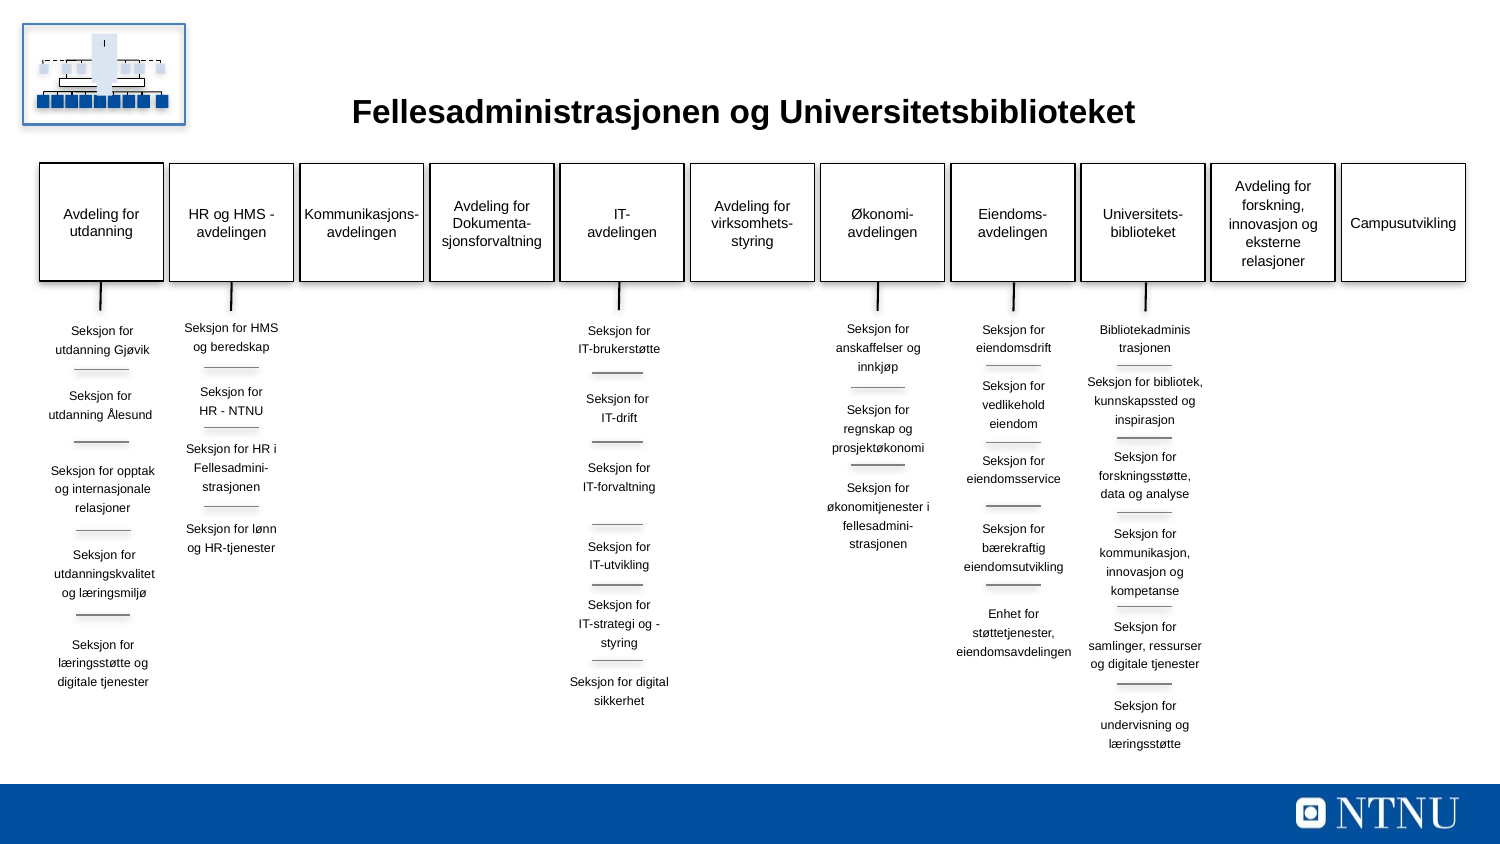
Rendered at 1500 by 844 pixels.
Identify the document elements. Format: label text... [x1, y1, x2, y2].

text_box Seksjon for bærekraftig eiendomsutvikling [942, 509, 1085, 581]
text_box Seksjon for digital sikkerhet [552, 663, 687, 716]
text_box Campusutvikling [1341, 163, 1466, 282]
text_box Bibliotekadministrasjonen [1084, 310, 1206, 363]
text_box Seksjon for undervisning og læringsstøtte [1070, 687, 1220, 759]
text_box Seksjon for forskningsstøtte, data og analyse [1070, 437, 1220, 509]
text_box Kommunikasjons-avdelingen [299, 163, 424, 282]
text_box Seksjon for opptak og internasjonale relasjoner [30, 451, 175, 523]
text_box Økonomi-avdelingen [820, 163, 945, 282]
text_box Eiendoms-avdelingen [950, 163, 1076, 282]
text_box Seksjon for IT-strategi og -styring [562, 585, 677, 657]
picture [0, 784, 1500, 844]
text_box Seksjon for regnskap og prosjektøkonomi [811, 390, 946, 462]
text_box Seksjon for HR - NTNU [166, 373, 297, 426]
text_box Seksjon for læringsstøtte og digitale tjenester [38, 625, 169, 697]
text_box Avdeling for forskning, innovasjon og eksterne relasjoner [1210, 163, 1336, 282]
text_box Seksjon for IT-utvikling [562, 527, 677, 580]
text_box Avdeling for virksomhets-styring [690, 163, 815, 282]
text_box Seksjon for utdanningskvalitet og læringsmiljø [37, 535, 172, 608]
text_box Seksjon for utdanning Ålesund [30, 377, 171, 430]
text_box Seksjon for kommunikasjon, innovasjon og kompetanse [1074, 515, 1216, 606]
text_box Seksjon for IT-forvaltning [552, 448, 687, 502]
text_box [36, 33, 169, 150]
text_box Seksjon for HR i Fellesadmini-strasjonen [166, 430, 297, 502]
text_box Seksjon for samlinger, ressurser og digitale tjenester [1070, 607, 1220, 679]
text_box Fellesadministrasjonen og Universitetsbiblioteket [337, 82, 1152, 138]
text_box Avdeling for Dokumenta-sjonsforvaltning [429, 163, 555, 282]
text_box Seksjon for IT-brukerstøtte [554, 311, 685, 364]
text_box Seksjon for IT-drift [562, 379, 677, 433]
text_box Seksjon for vedlikehold eiendom [949, 366, 1079, 438]
text_box Seksjon for anskaffelser og innkjøp [817, 310, 939, 382]
text_box Enhet for støttetjenester, eiendomsavdelingen [939, 594, 1089, 666]
text_box Avdeling for utdanning [39, 162, 164, 282]
text_box Seksjon for økonomitjenester i fellesadmini-strasjonen [807, 468, 950, 559]
text_box Seksjon for HMS og beredskap [166, 309, 297, 362]
text_box Seksjon for eiendomsdrift [953, 310, 1075, 363]
text_box [22, 23, 185, 125]
text_box Seksjon for utdanning Gjøvik [35, 312, 169, 365]
text_box Seksjon for eiendomsservice [939, 441, 1070, 494]
text_box Universitets- biblioteket [1080, 163, 1206, 282]
text_box Seksjon for bibliotek, kunnskapssted og inspirasjon [1070, 363, 1220, 435]
text_box Seksjon for lønn og HR-tjenester [166, 510, 297, 563]
text_box HR og HMS -avdelingen [169, 163, 294, 282]
text_box IT- avdelingen [559, 163, 685, 282]
